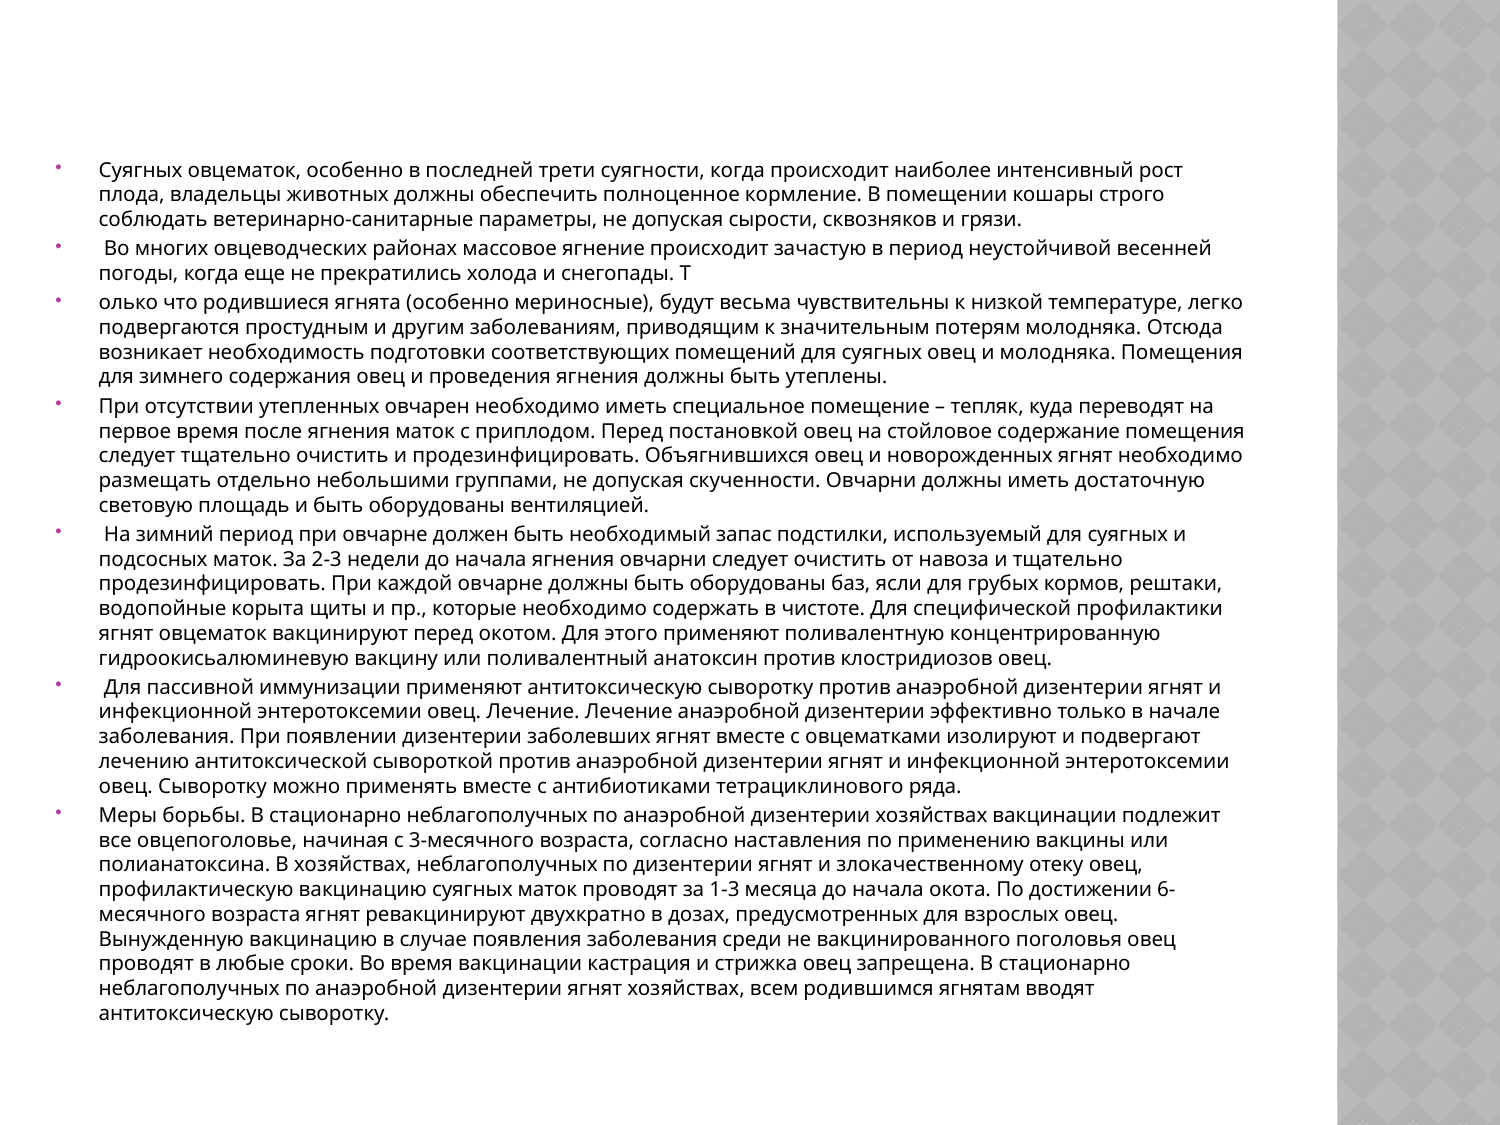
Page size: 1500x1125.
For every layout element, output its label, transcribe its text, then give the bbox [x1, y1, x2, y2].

list Суягных овцематок, особенно в последней трети суягности, когда происходит наиболее интенсивный рост плода, владельцы животных должны обеспечить полноценное кормление. В помещении кошары строго соблюдать ветеринарно-санитарные параметры, не допуская сырости, сквозняков и грязи. Во многих овцеводческих районах массовое ягнение происходит зачастую в период неустойчивой весенней погоды, когда еще не прекратились холода и снегопады. Т олько что родившиеся ягнята (особенно мериносные), будут весьма чувствительны к низкой температуре, легко подвергаются простудным и другим заболеваниям, приводящим к значительным потерям молодняка. Отсюда возникает необходимость подготовки соответствующих помещений для суягных овец и молодняка. Помещения для зимнего содержания овец и проведения ягнения должны быть утеплены. При отсутствии утепленных овчарен необходимо иметь специальное помещение – тепляк, куда переводят на первое время после ягнения маток с приплодом. Перед постановкой овец на стойловое содержание помещения следует тщательно очистить и продезинфицировать. Объягнившихся овец и новорожденных ягнят необходимо размещать отдельно небольшими группами, не допуская скученности. Овчарни должны иметь достаточную световую площадь и быть оборудованы вентиляцией. На зимний период при овчарне должен быть необходимый запас подстилки, используемый для суягных и подсосных маток. За 2-3 недели до начала ягнения овчарни следует очистить от навоза и тщательно продезинфицировать. При каждой овчарне должны быть оборудованы баз, ясли для грубых кормов, рештаки, водопойные корыта щиты и пр., которые необходимо содержать в чистоте. Для специфической профилактики ягнят овцематок вакцинируют перед окотом. Для этого применяют поливалентную концентрированную гидроокисьалюминевую вакцину или поливалентный анатоксин против клостридиозов овец. Для пассивной иммунизации применяют антитоксическую сыворотку против анаэробной дизентерии ягнят и инфекционной энтеротоксемии овец. Лечение. Лечение анаэробной дизентерии эффективно только в начале заболевания. При появлении дизентерии заболевших ягнят вместе с овцематками изолируют и подвергают лечению антитоксической сывороткой против анаэробной дизентерии ягнят и инфекционной энтеротоксемии овец. Сыворотку можно применять вместе с антибиотиками тетрациклинового ряда. Меры борьбы. В стационарно неблагополучных по анаэробной дизентерии хозяйствах вакцинации подлежит все овцепоголовье, начиная с 3-месячного возраста, согласно наставления по применению вакцины или полианатоксина. В хозяйствах, неблагополучных по дизентерии ягнят и злокачественному отеку овец, профилактическую вакцинацию суягных маток проводят за 1-3 месяца до начала окота. По достижении 6-месячного возраста ягнят ревакцинируют двухкратно в дозах, предусмотренных для взрослых овец. Вынужденную вакцинацию в случае появления заболевания среди не вакцинированного поголовья овец проводят в любые сроки. Во время вакцинации кастрация и стрижка овец запрещена. В стационарно неблагополучных по анаэробной дизентерии ягнят хозяйствах, всем родившимся ягнятам вводят антитоксическую сыворотку. [41, 149, 1263, 1059]
